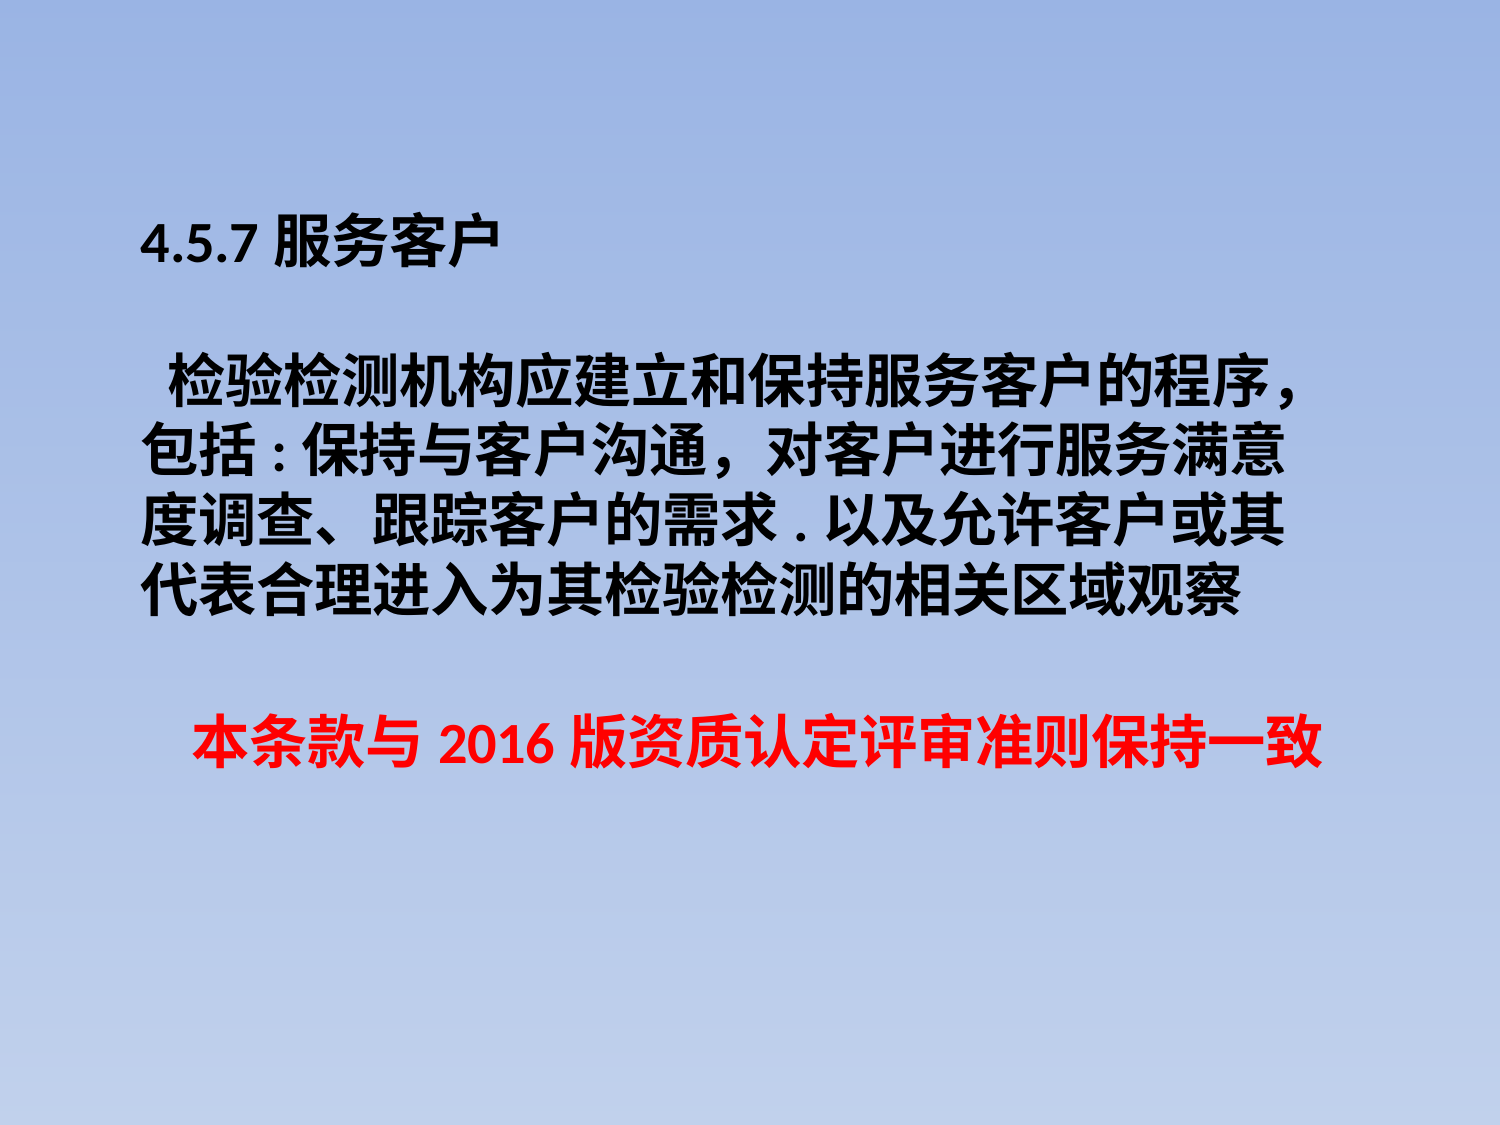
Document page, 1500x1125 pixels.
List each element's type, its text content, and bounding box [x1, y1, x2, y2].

text_box 4.5.7服务客户 检验检测机构应建立和保持服务客户的程序，包括:保持与客户沟通，对客户进行服务满意度调查、跟踪客户的需求.以及允许客户或其代表合理进入为其检验检测的相关区域观察 本条款与2016版资质认定评审准则保持一致 [123, 196, 1353, 853]
